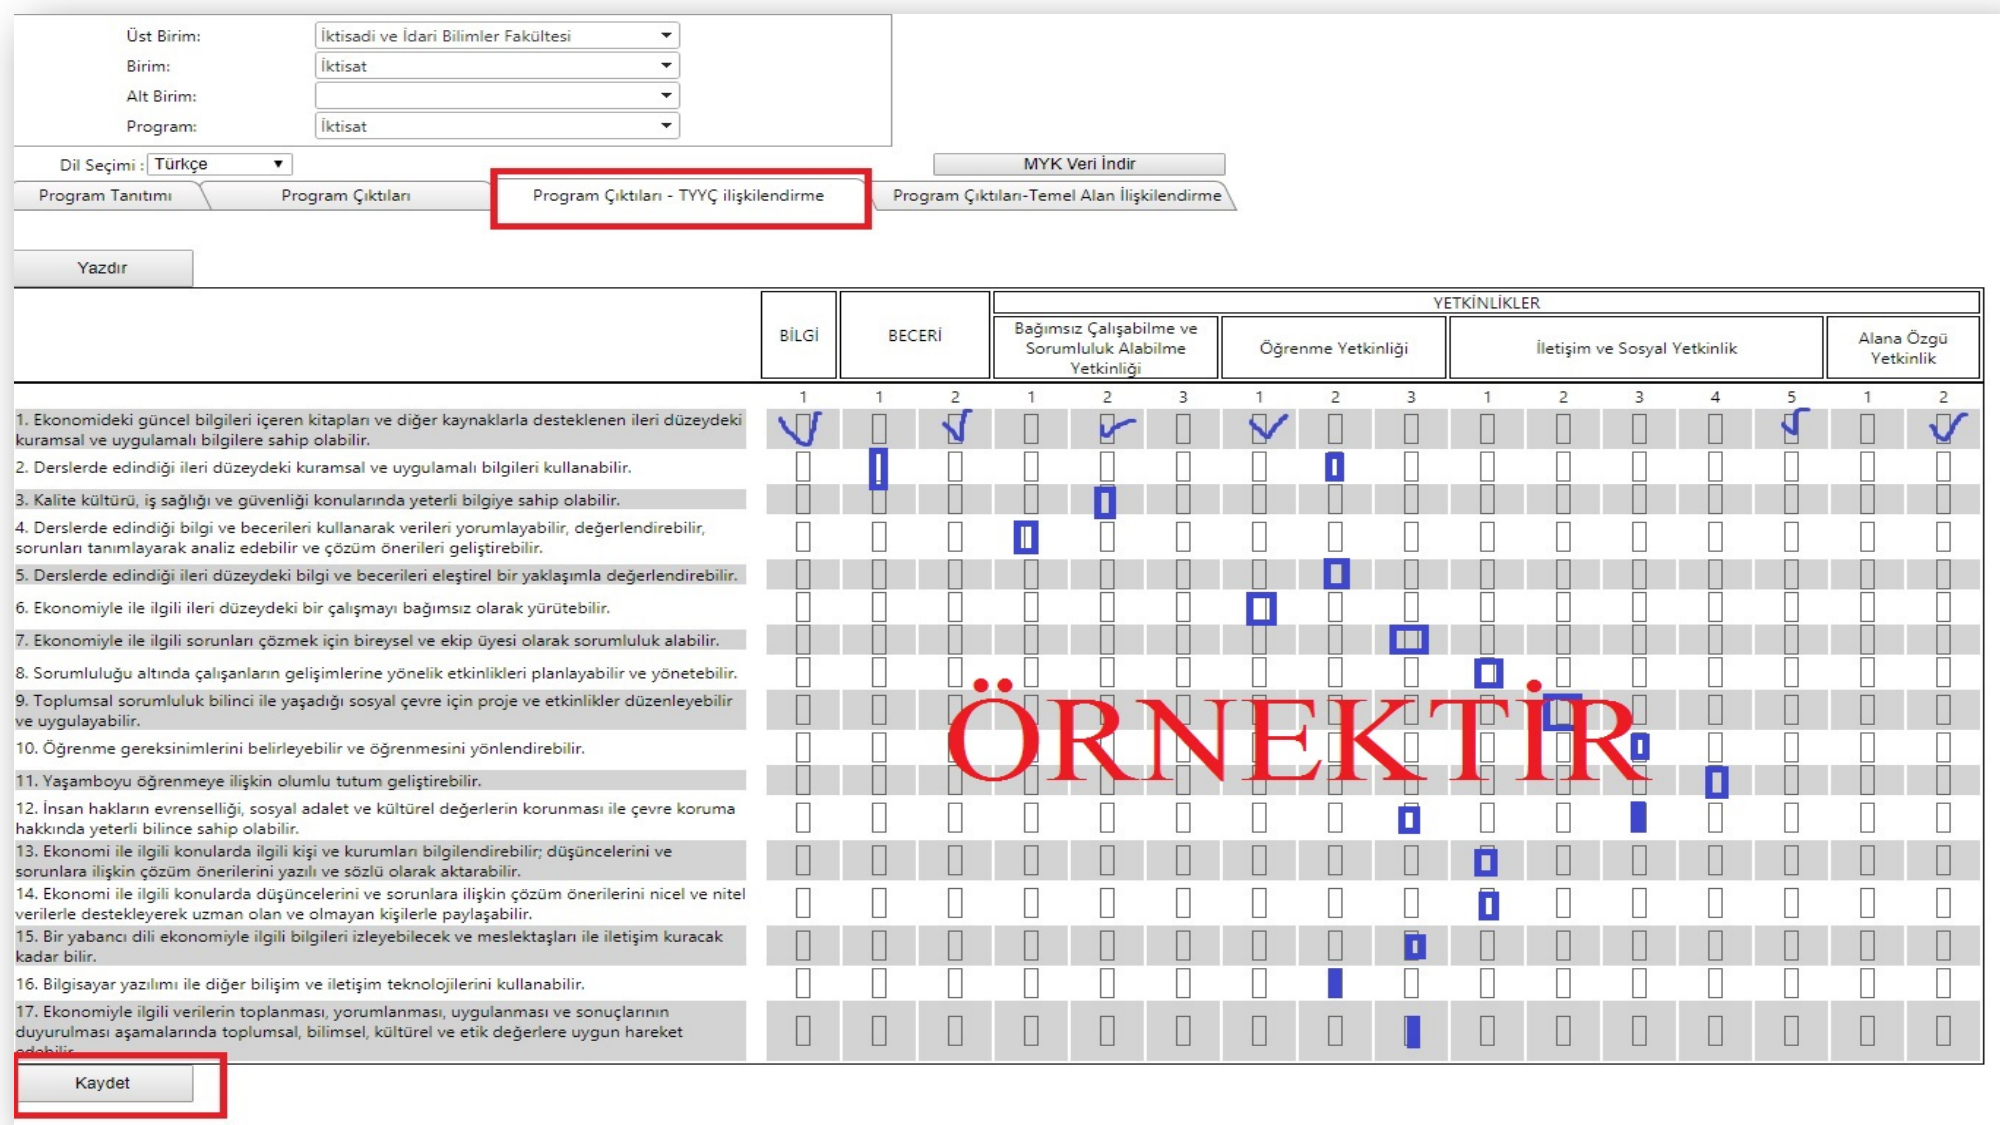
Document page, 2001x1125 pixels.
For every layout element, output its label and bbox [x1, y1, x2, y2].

list [14, 14, 2000, 1125]
